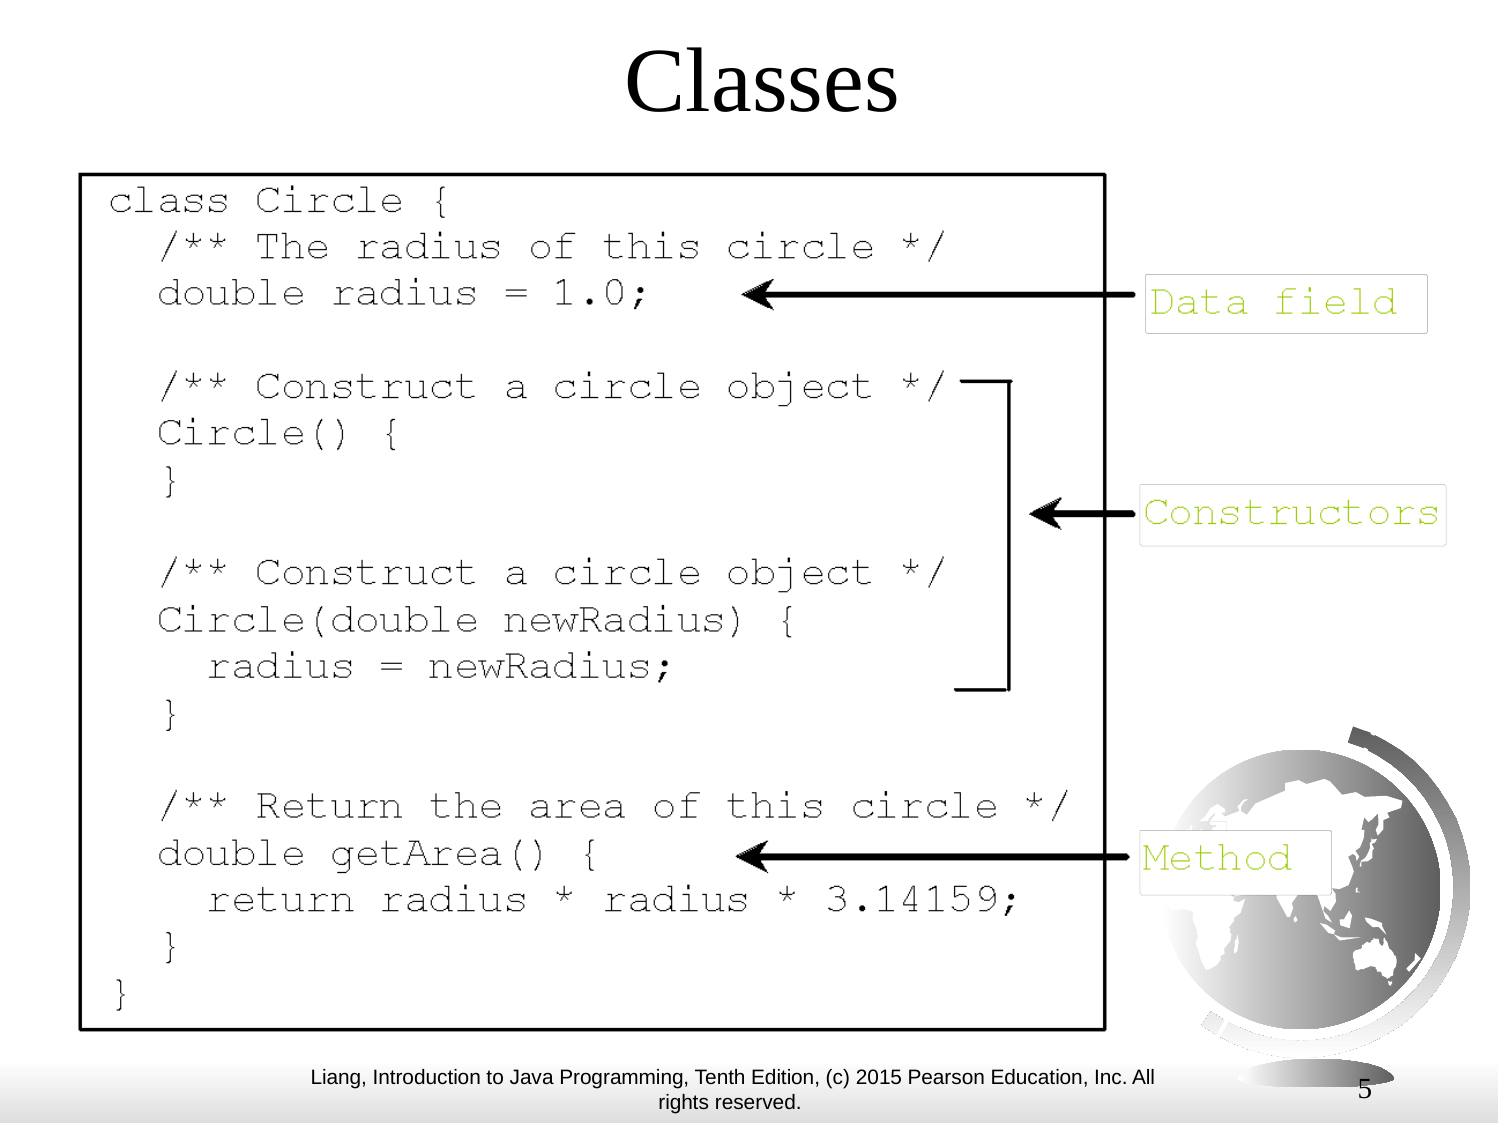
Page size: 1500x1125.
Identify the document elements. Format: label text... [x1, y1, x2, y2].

picture [37, 137, 1476, 1066]
slide_number 5 [1074, 1071, 1388, 1125]
title Classes [125, 24, 1400, 125]
